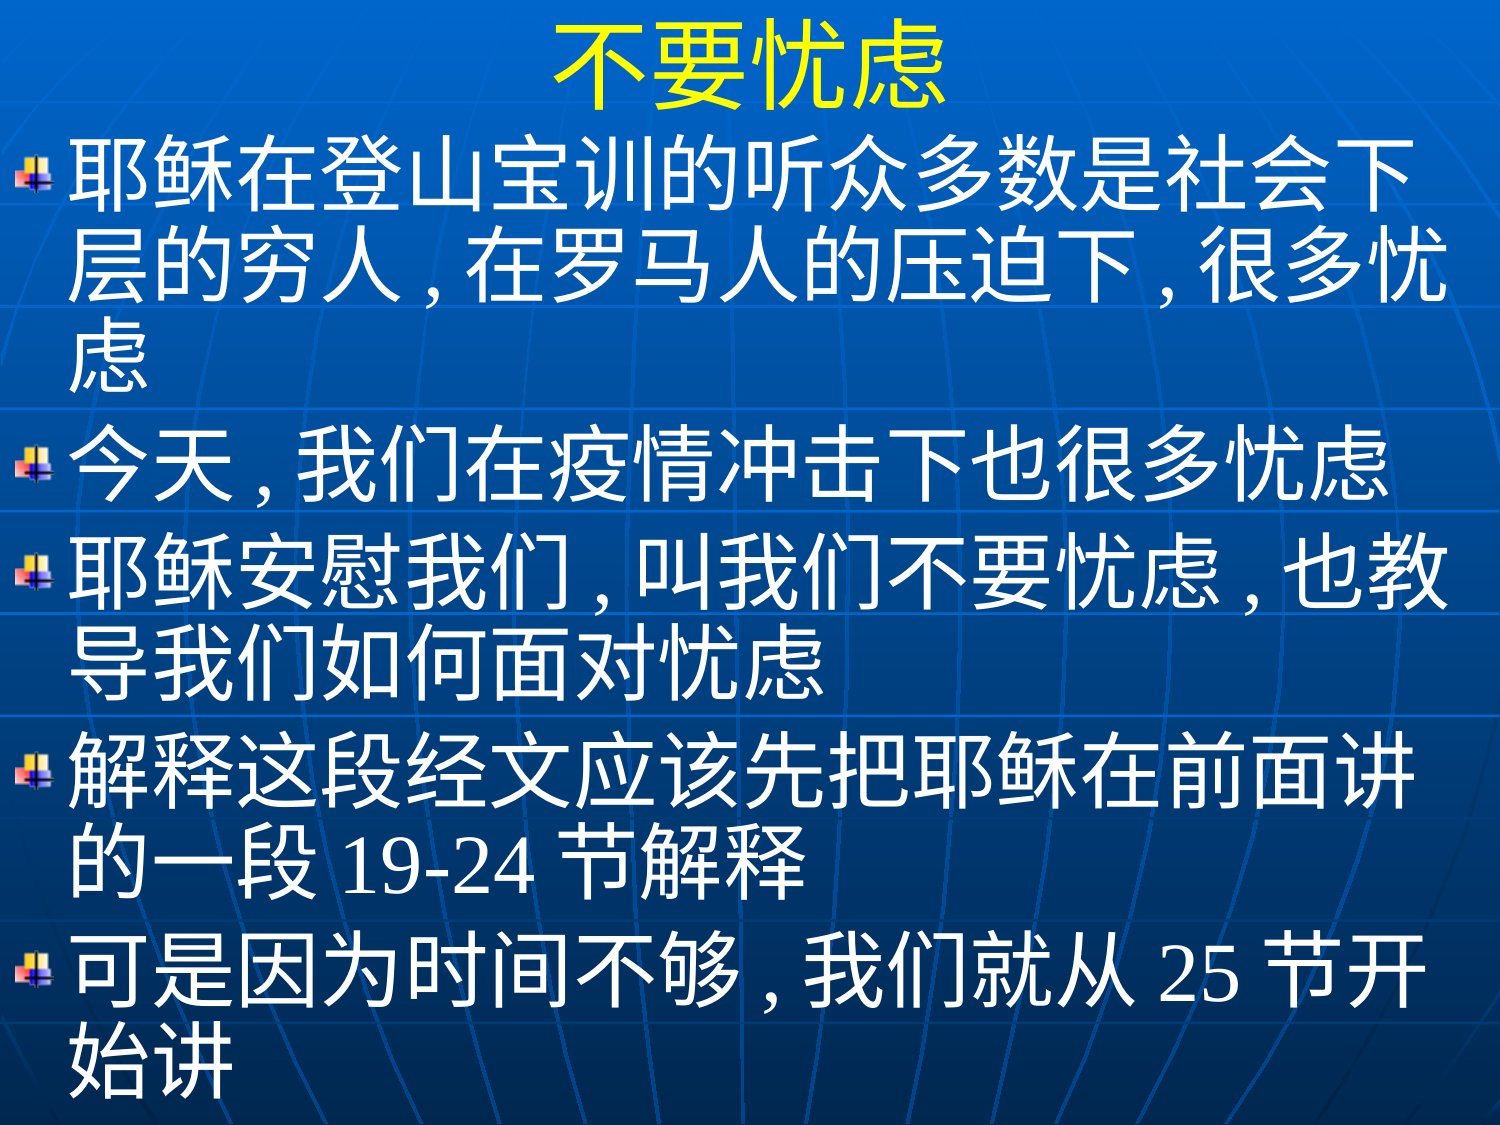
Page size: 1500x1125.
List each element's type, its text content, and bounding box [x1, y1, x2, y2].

picture [15, 750, 54, 790]
picture [15, 949, 54, 988]
picture [15, 551, 54, 591]
list 耶稣在登山宝训的听众多数是社会下层的穷人,在罗马人的压迫下,很多忧虑 今天,我们在疫情冲击下也很多忧虑 耶稣安慰我们,叫我们不要忧虑,也教导我们如何面对忧虑 解释这段经文应该先把耶稣在前面讲的一段19-24节解释 可是因为时间不够,我们就从25节开始讲 [0, 125, 1500, 1125]
picture [15, 443, 54, 483]
title 不要忧虑 [0, 0, 1500, 125]
picture [15, 153, 54, 193]
